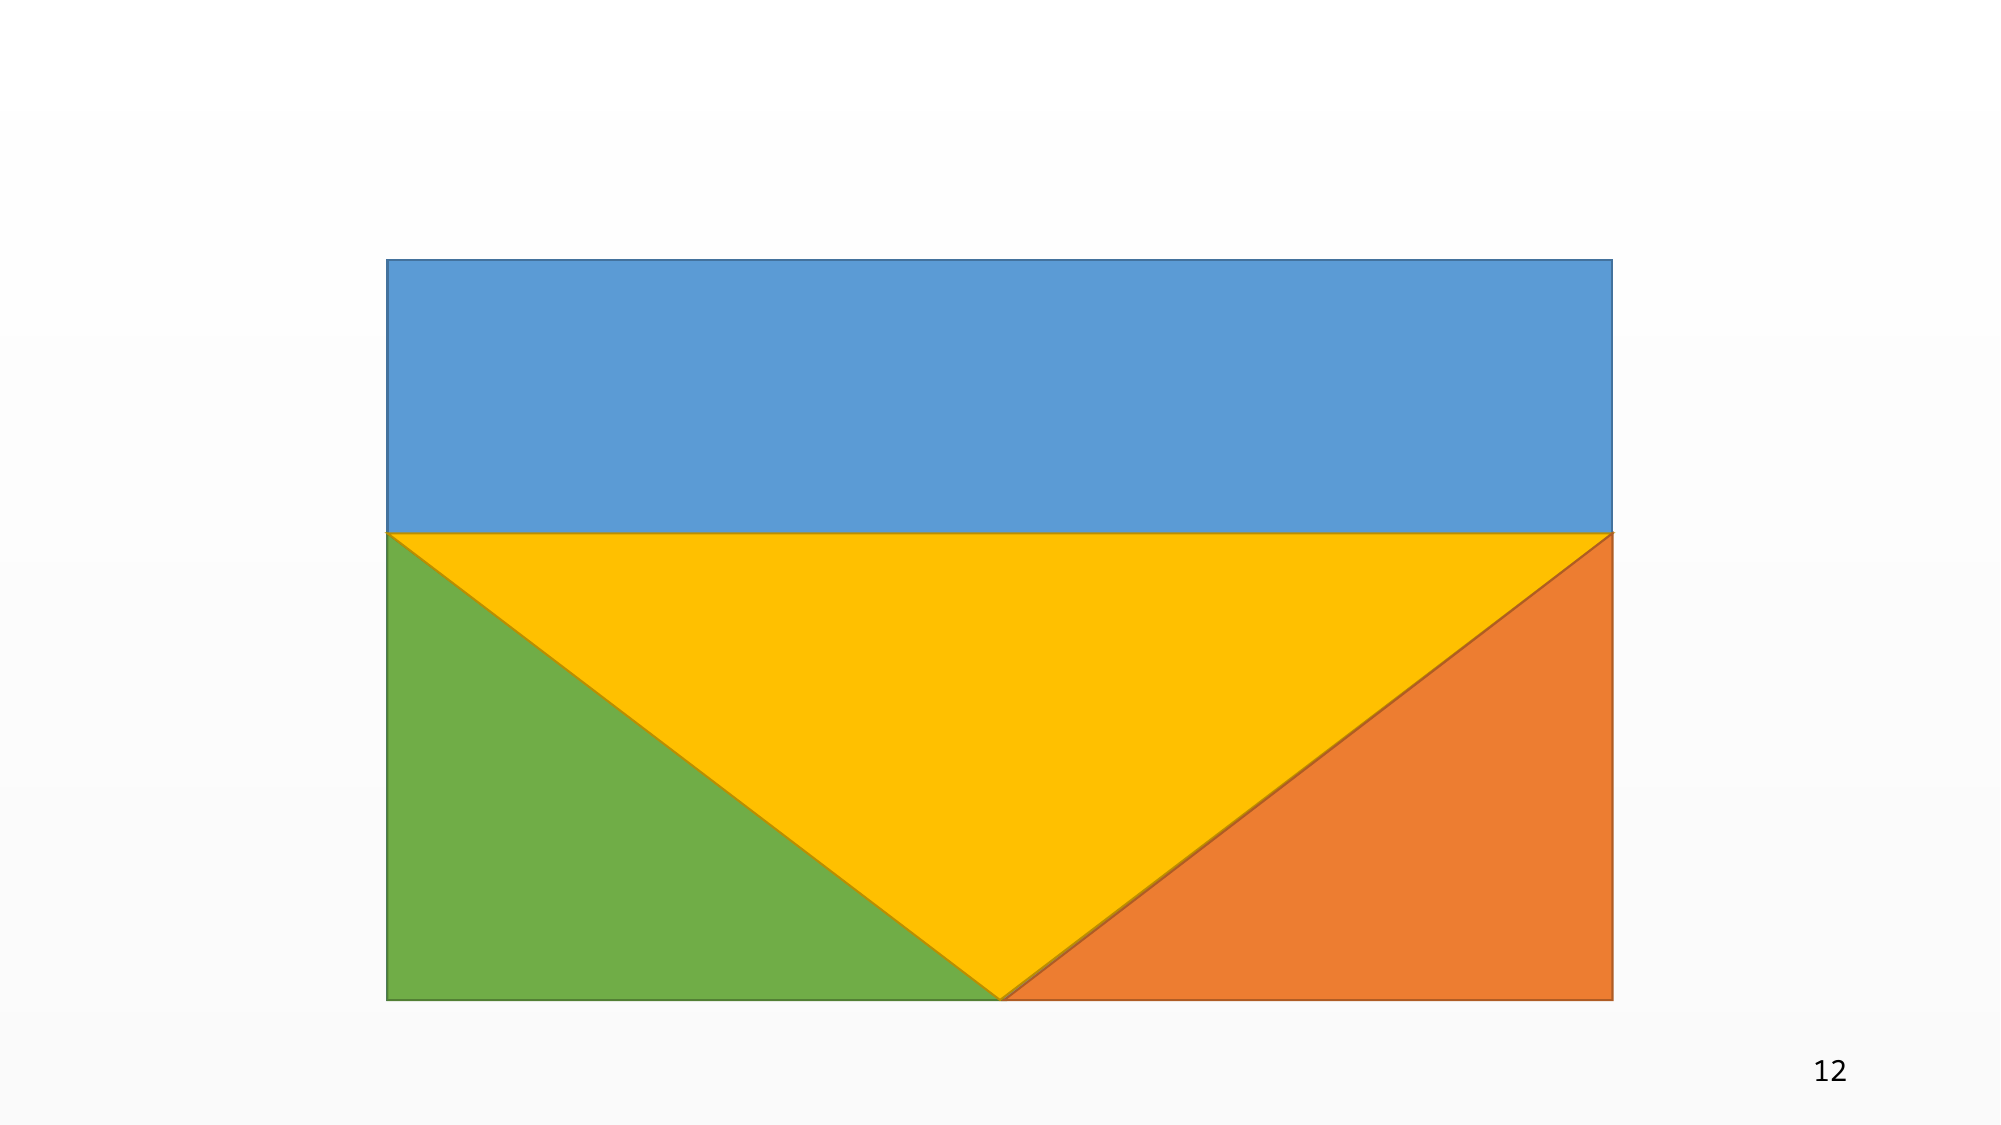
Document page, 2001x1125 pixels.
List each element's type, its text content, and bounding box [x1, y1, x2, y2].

text_box [386, 259, 1613, 532]
slide_number 12 [1412, 1042, 1863, 1103]
text_box [384, 532, 1611, 1002]
text_box [1001, 531, 1614, 1002]
text_box [386, 535, 999, 1002]
